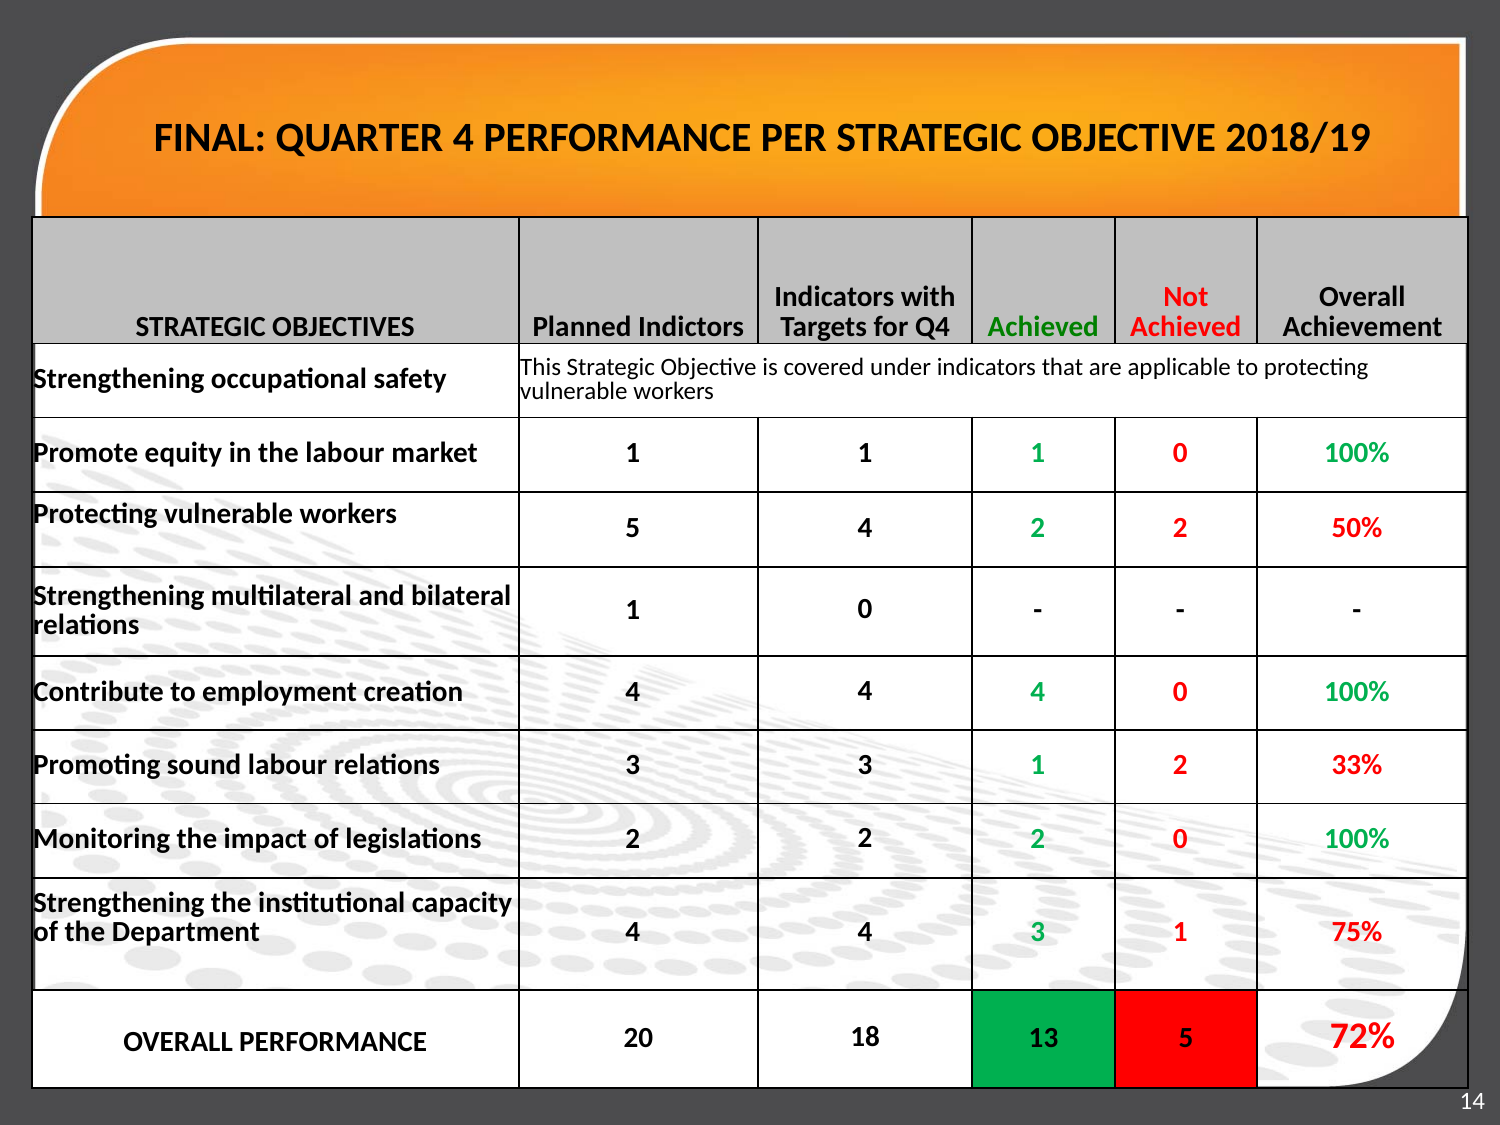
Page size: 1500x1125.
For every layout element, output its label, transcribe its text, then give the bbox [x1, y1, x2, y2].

table_cell 100% [1258, 804, 1467, 877]
table_cell Strengthening the institutional capacity of the Department [33, 879, 518, 989]
table_cell - [1116, 568, 1256, 655]
table_cell 4 [759, 493, 971, 566]
table_cell 1 [973, 418, 1114, 491]
table_cell Strengthening occupational safety [33, 344, 518, 417]
table_cell 3 [520, 731, 757, 803]
table_cell 0 [1116, 804, 1256, 877]
table_cell 1 [520, 568, 757, 655]
table_header STRATEGIC OBJECTIVES [33, 218, 518, 343]
table_cell 100% [1258, 418, 1467, 491]
table_cell 2 [1116, 493, 1256, 566]
table_cell 3 [759, 731, 971, 803]
table_header Achieved [973, 218, 1114, 343]
table_header Planned Indictors [520, 218, 757, 343]
table_cell 1 [520, 418, 757, 491]
table_cell 4 [520, 879, 757, 989]
table_cell 5 [1116, 991, 1256, 1087]
table_cell 20 [520, 991, 757, 1087]
table_cell 5 [520, 493, 757, 566]
table_cell 1 [1116, 879, 1256, 989]
table_cell Protecting vulnerable workers [33, 493, 518, 566]
table_cell 2 [759, 804, 971, 877]
table_cell 4 [520, 657, 757, 729]
table_cell 4 [973, 657, 1114, 729]
table_cell - [973, 568, 1114, 655]
table_cell 0 [759, 568, 971, 655]
table_cell Contribute to employment creation [33, 657, 518, 729]
slide_number 14 [1120, 1074, 1500, 1125]
table_cell 50% [1258, 493, 1467, 566]
table_cell 4 [759, 657, 971, 729]
table_cell 4 [759, 879, 971, 989]
table_cell 75% [1258, 879, 1467, 989]
table_cell - [1258, 568, 1467, 655]
table_cell 2 [1116, 731, 1256, 803]
table_cell 13 [973, 991, 1114, 1087]
picture [0, 0, 1500, 1125]
table_cell 100% [1258, 657, 1467, 729]
table_cell Promoting sound labour relations [33, 731, 518, 803]
table_cell 18 [759, 991, 971, 1087]
table_cell 1 [759, 418, 971, 491]
table_cell Strengthening multilateral and bilateral relations [33, 568, 518, 655]
table_header Indicators with Targets for Q4 [759, 218, 971, 343]
table_cell 0 [1116, 418, 1256, 491]
table_cell 1 [973, 731, 1114, 803]
table_cell 33% [1258, 731, 1467, 803]
table_cell 2 [973, 493, 1114, 566]
table_cell Promote equity in the labour market [33, 418, 518, 491]
table_header Not Achieved [1116, 218, 1256, 343]
table_header Overall Achievement [1258, 218, 1467, 343]
table_cell OVERALL PERFORMANCE [33, 991, 518, 1087]
table_cell 72% [1258, 991, 1467, 1087]
table_cell 2 [520, 804, 757, 877]
table_cell 3 [973, 879, 1114, 989]
table_cell Monitoring the impact of legislations [33, 804, 518, 877]
table_cell 0 [1116, 657, 1256, 729]
table_cell This Strategic Objective is covered under indicators that are applicable to protecting vulnerable workers [520, 344, 1467, 417]
title FINAL: QUARTER 4 PERFORMANCE PER STRATEGIC OBJECTIVE 2018/19 [87, 22, 1438, 197]
table_cell 2 [973, 804, 1114, 877]
